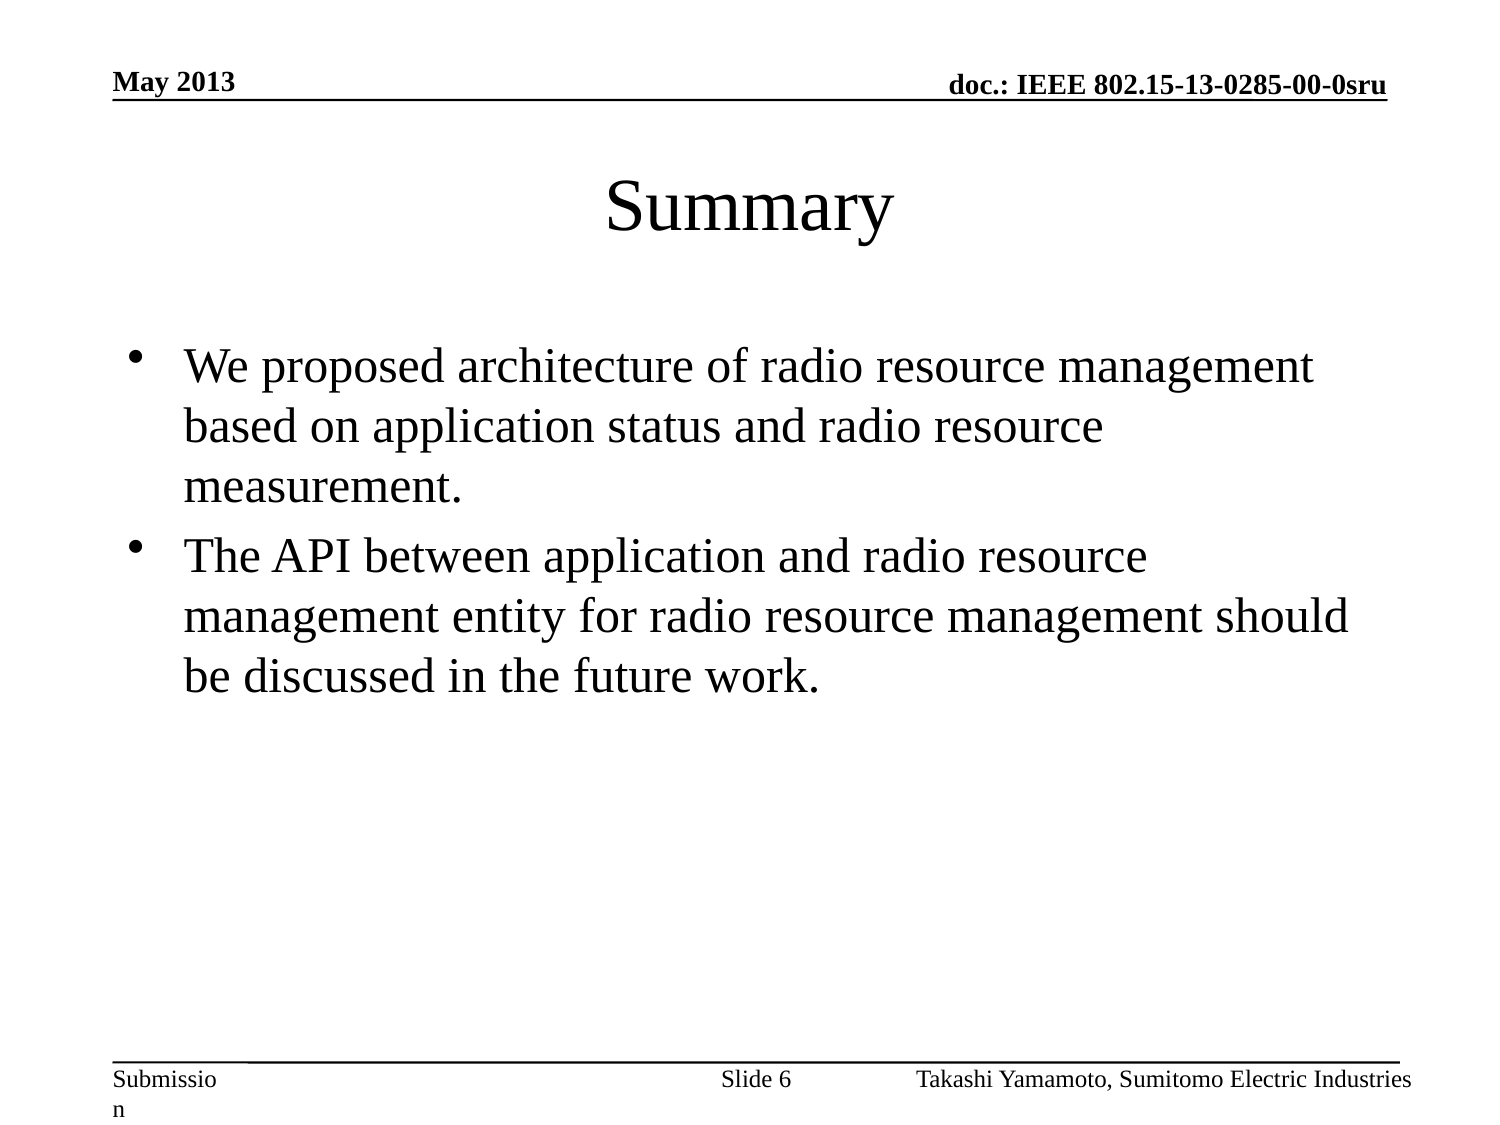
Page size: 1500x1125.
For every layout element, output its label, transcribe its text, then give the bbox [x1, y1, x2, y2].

footer Takashi Yamamoto, Sumitomo Electric Industries [900, 1062, 1413, 1093]
text_box We proposed architecture of radio resource management based on application status and radio resource measurement. The API between application and radio resource management entity for radio resource management should be discussed in the future work. [112, 324, 1412, 1000]
title Summary [112, 112, 1388, 288]
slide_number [112, 62, 375, 98]
slide_number Slide 6 [712, 1062, 800, 1093]
